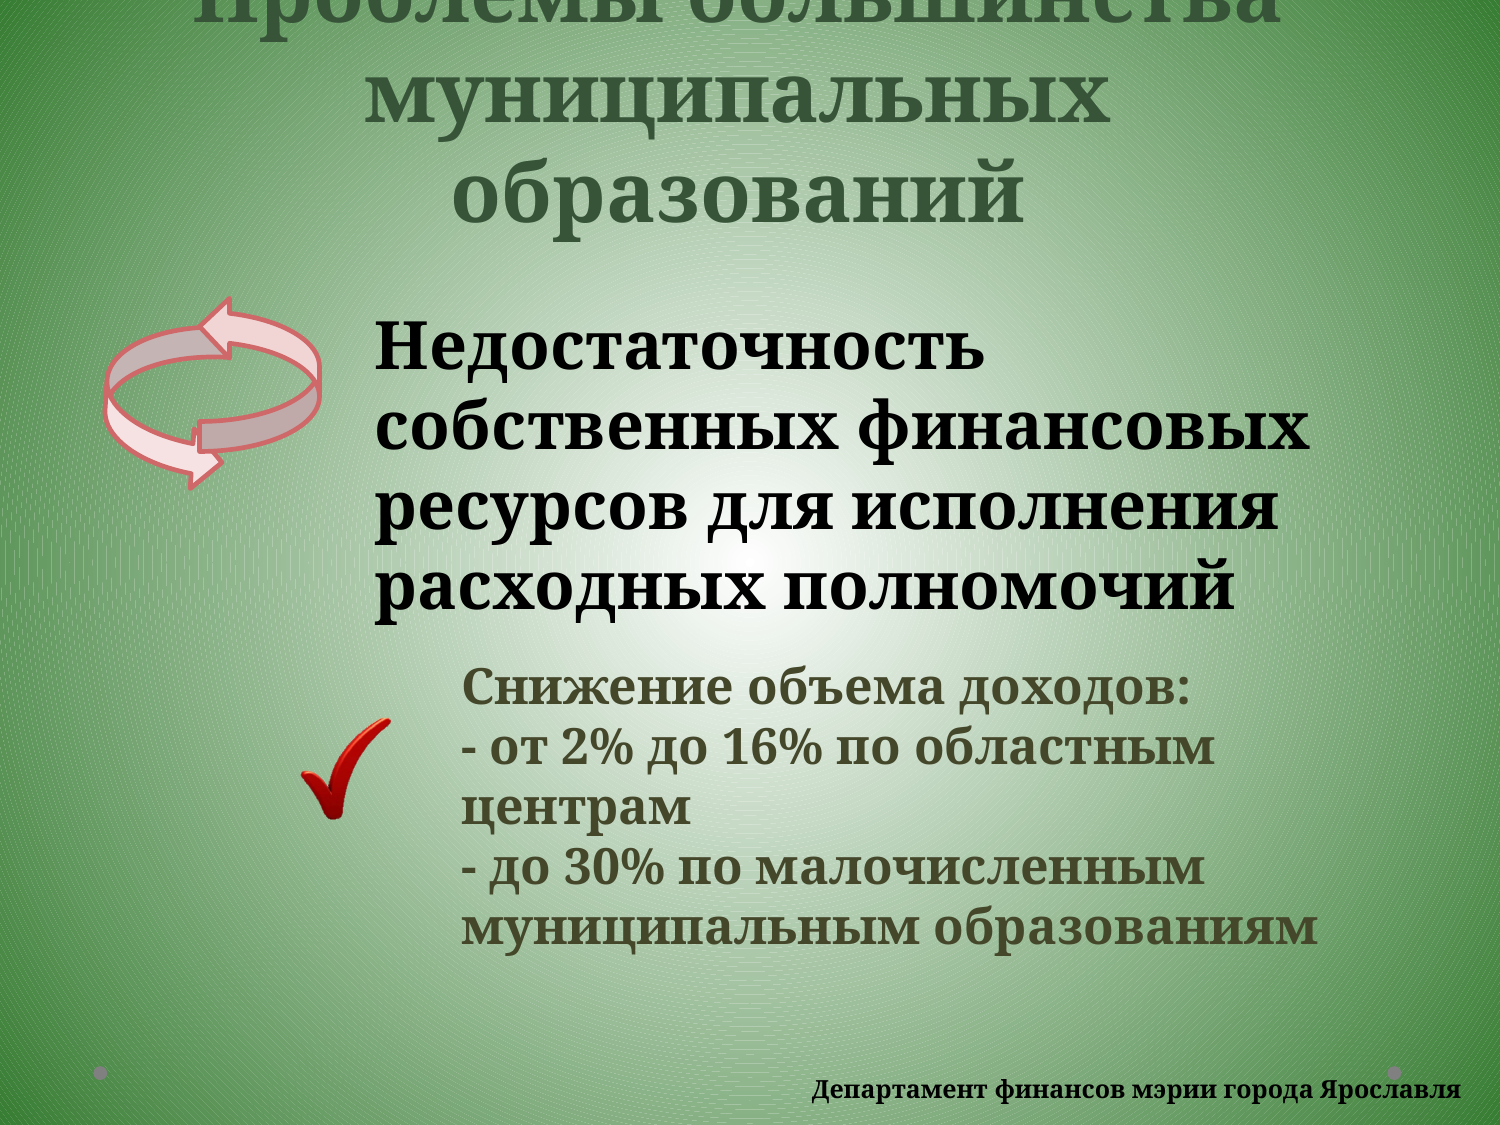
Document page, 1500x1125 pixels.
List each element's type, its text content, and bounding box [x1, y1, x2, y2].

text_box [197, 296, 322, 454]
text_box Недостаточность собственных финансовых ресурсов для исполнения расходных полномочий [360, 295, 1435, 631]
text_box Департамент финансов мэрии города Ярославля [797, 1066, 1500, 1112]
text_box Снижение объема доходов: - от 2% до 16% по областным центрам - до 30% по малочисленным муниципальным образованиям [428, 642, 1438, 967]
text_box [102, 325, 226, 491]
picture [264, 705, 414, 855]
title Проблемы большинства муниципальных образований [80, 5, 1397, 247]
